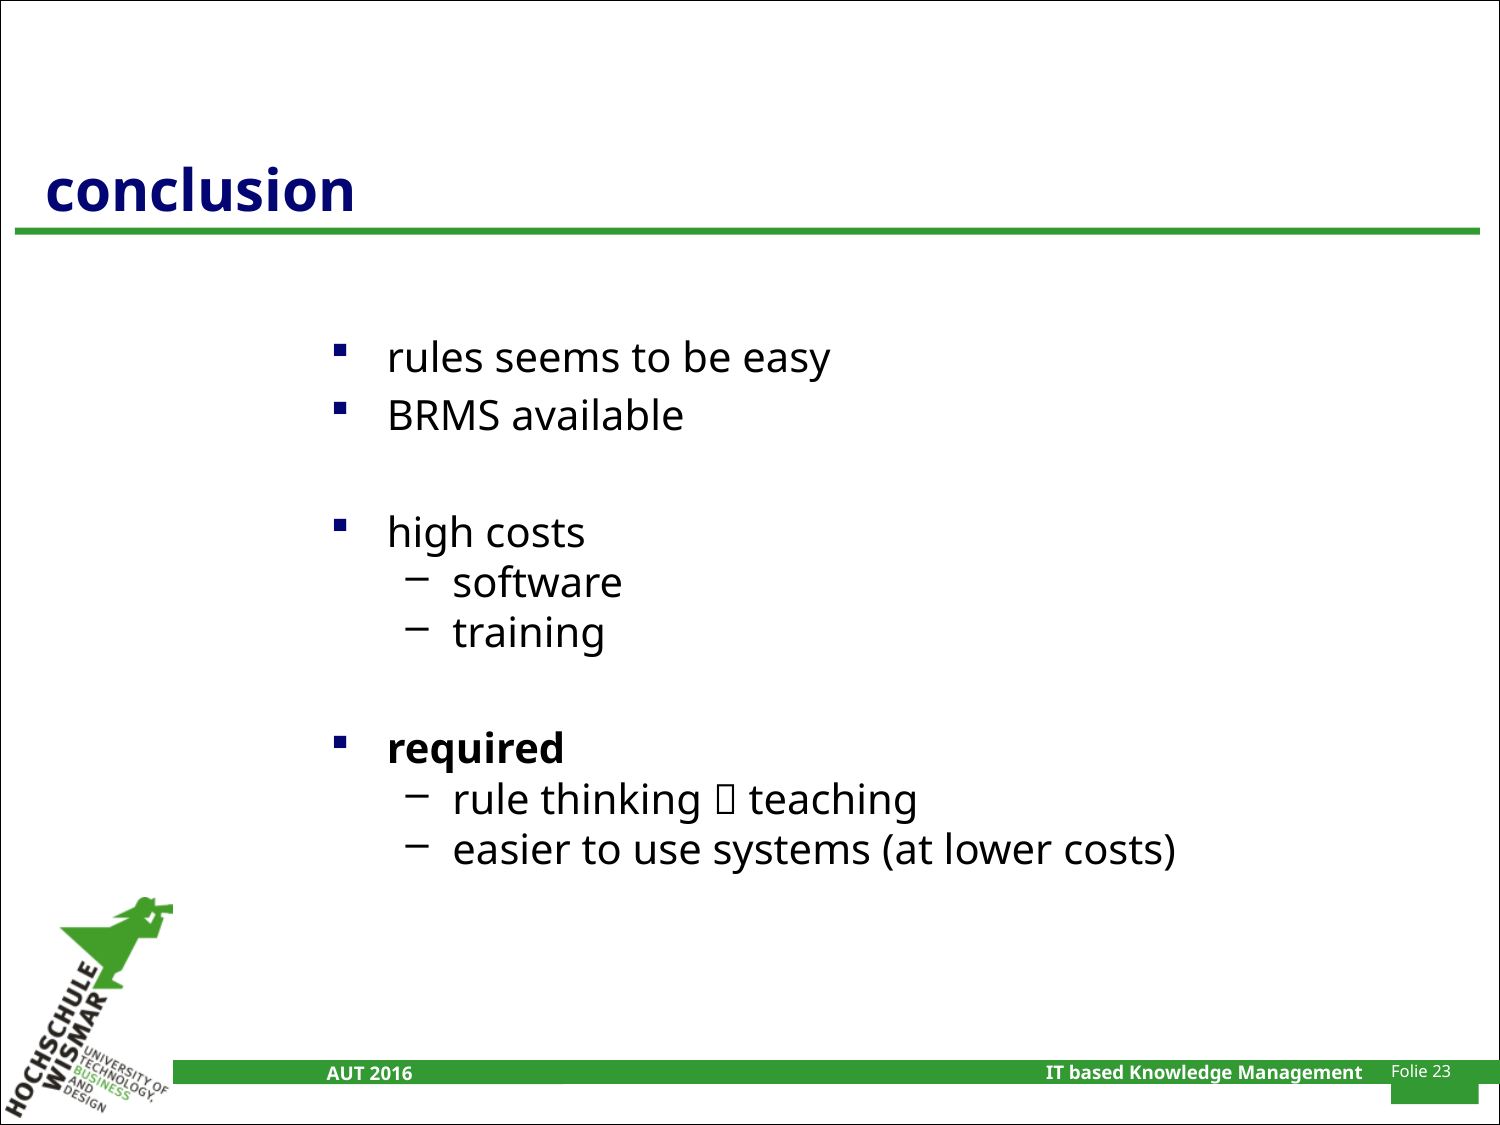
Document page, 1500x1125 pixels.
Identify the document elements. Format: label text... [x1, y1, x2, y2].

list rules seems to be easy BRMS available high costs software training required rule thinking  teaching easier to use systems (at lower costs) [330, 330, 1236, 936]
title conclusion [45, 152, 1448, 232]
picture [5, 897, 173, 1118]
